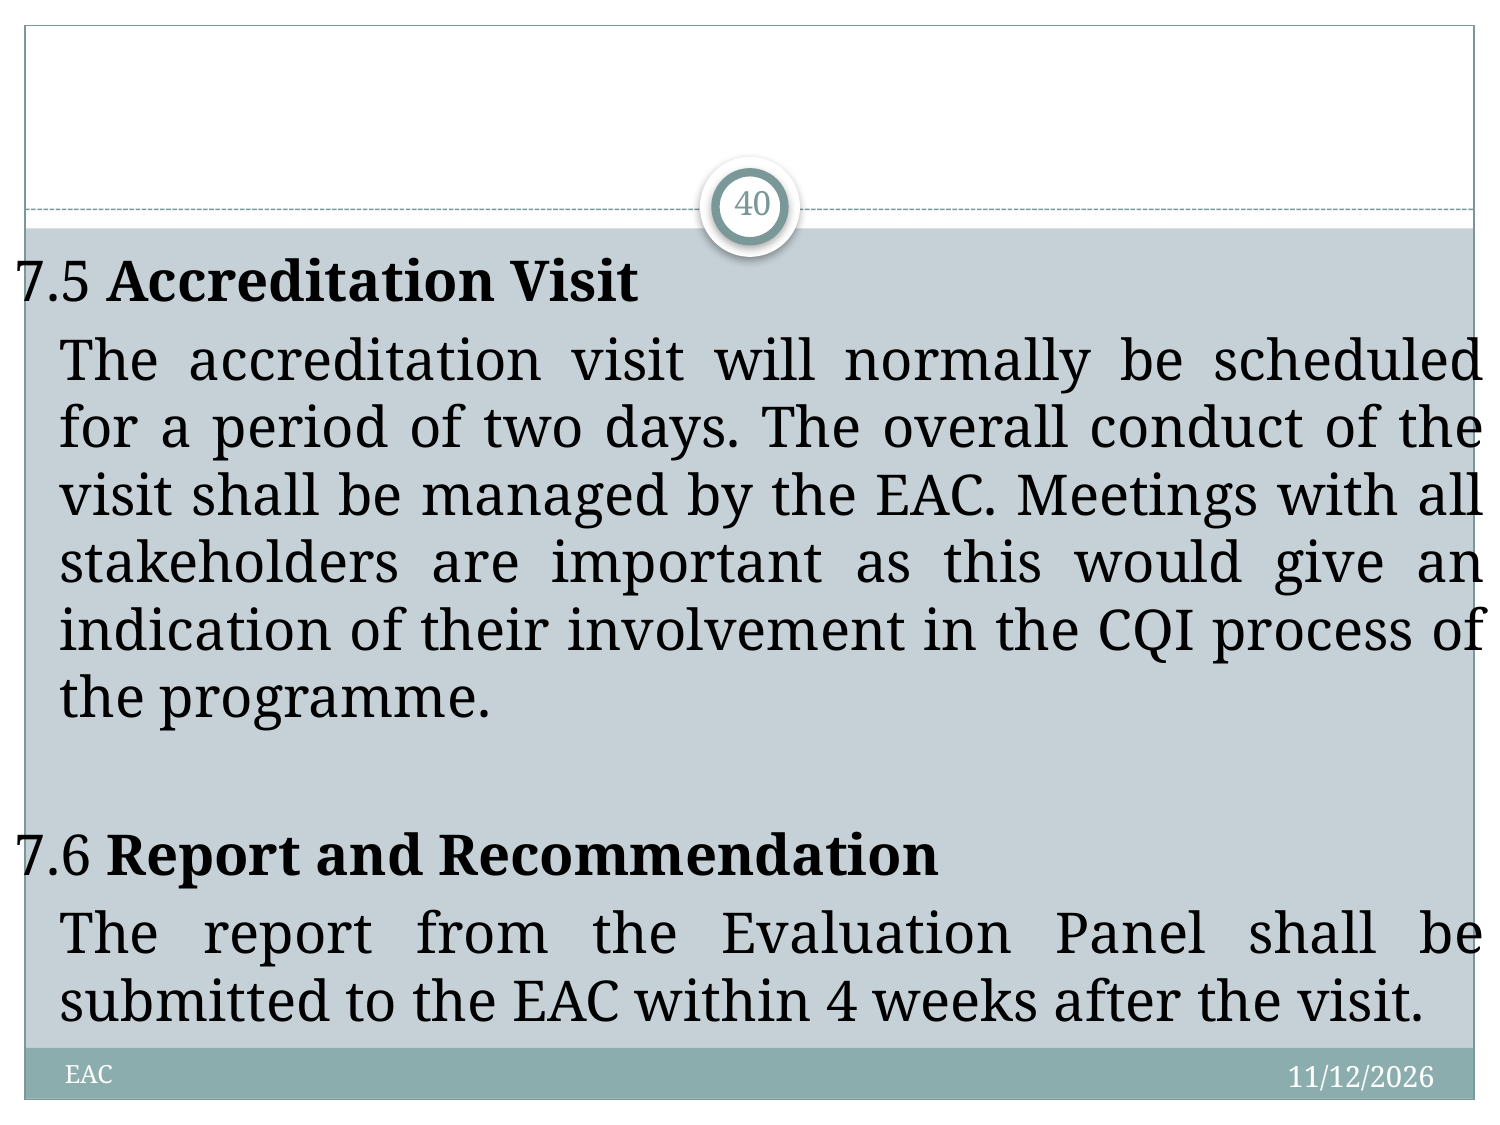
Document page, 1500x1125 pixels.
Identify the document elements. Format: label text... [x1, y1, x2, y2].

list 7.5 Accreditation Visit The accreditation visit will normally be scheduled for a period of two days. The overall conduct of the visit shall be managed by the EAC. Meetings with all stakeholders are important as this would give an indication of their involvement in the CQI process of the programme. 7.6 Report and Recommendation The report from the Evaluation Panel shall be submitted to the EAC within 4 weeks after the visit. [0, 237, 1500, 1013]
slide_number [950, 1050, 1450, 1111]
footer EAC [50, 1051, 638, 1112]
slide_number 40 [715, 168, 791, 241]
